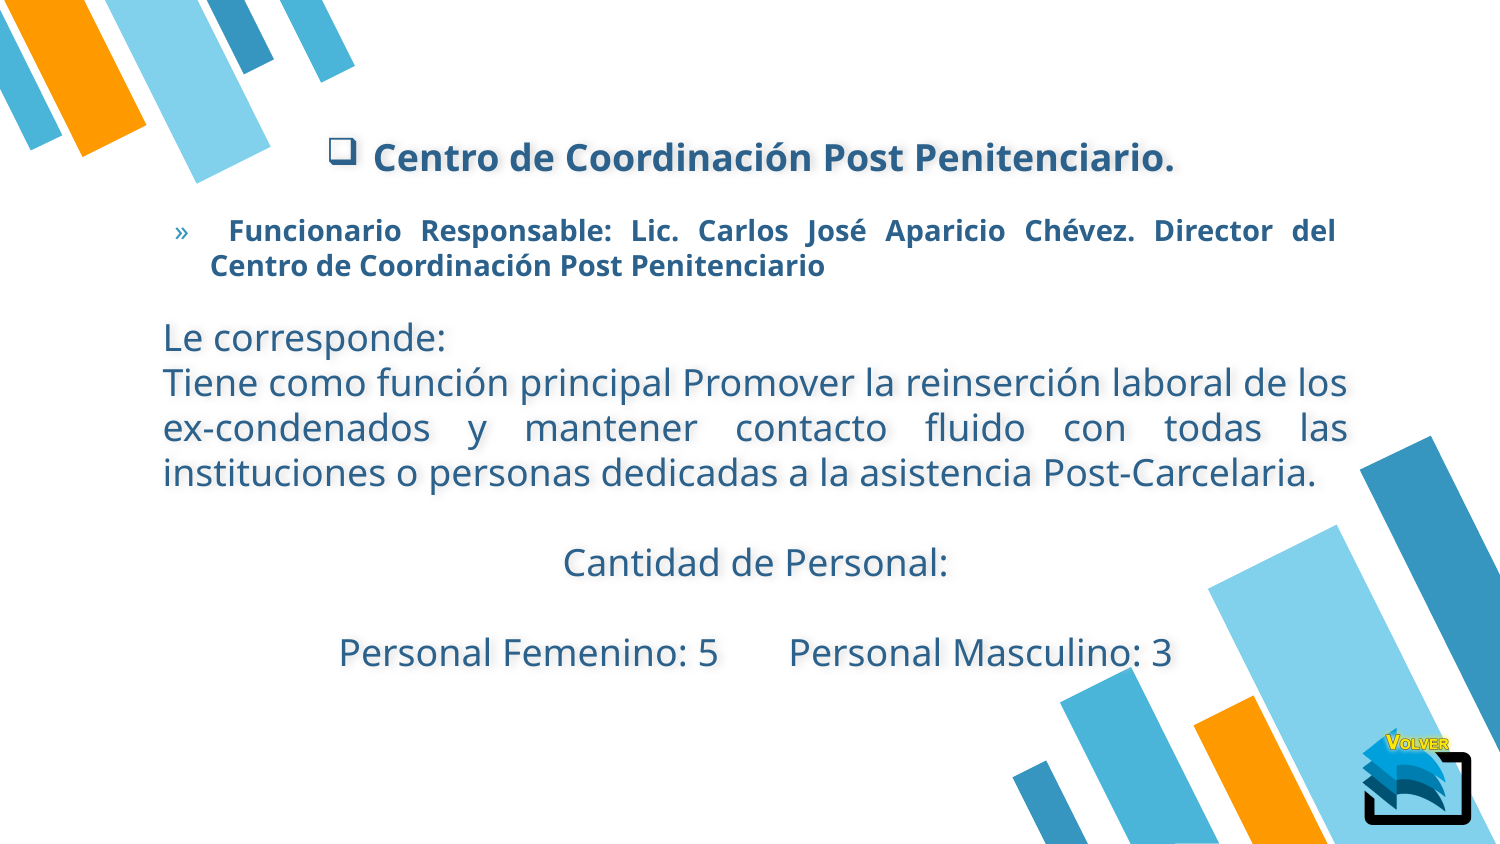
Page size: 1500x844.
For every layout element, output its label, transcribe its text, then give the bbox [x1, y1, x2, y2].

picture [1361, 726, 1472, 827]
text_box Funcionario Responsable: Inspector Juan José Ramírez Montano. Director Centro Penal Ciudad Barrios [155, 193, 1358, 299]
text_box Centro de Coordinación Post Penitenciario. Le corresponde: Tiene como función principal Promover la reinserción laboral de los ex-condenados y mantener contacto fluido con todas las instituciones o personas dedicadas a la asistencia Post-Carcelaria. Cantidad de Personal: Personal Femenino: 5 Personal Masculino: 3 [147, 91, 1365, 753]
text_box Funcionario Responsable: Lic. Carlos José Aparicio Chévez. Director del Centro de Coordinación Post Penitenciario [159, 197, 1353, 292]
